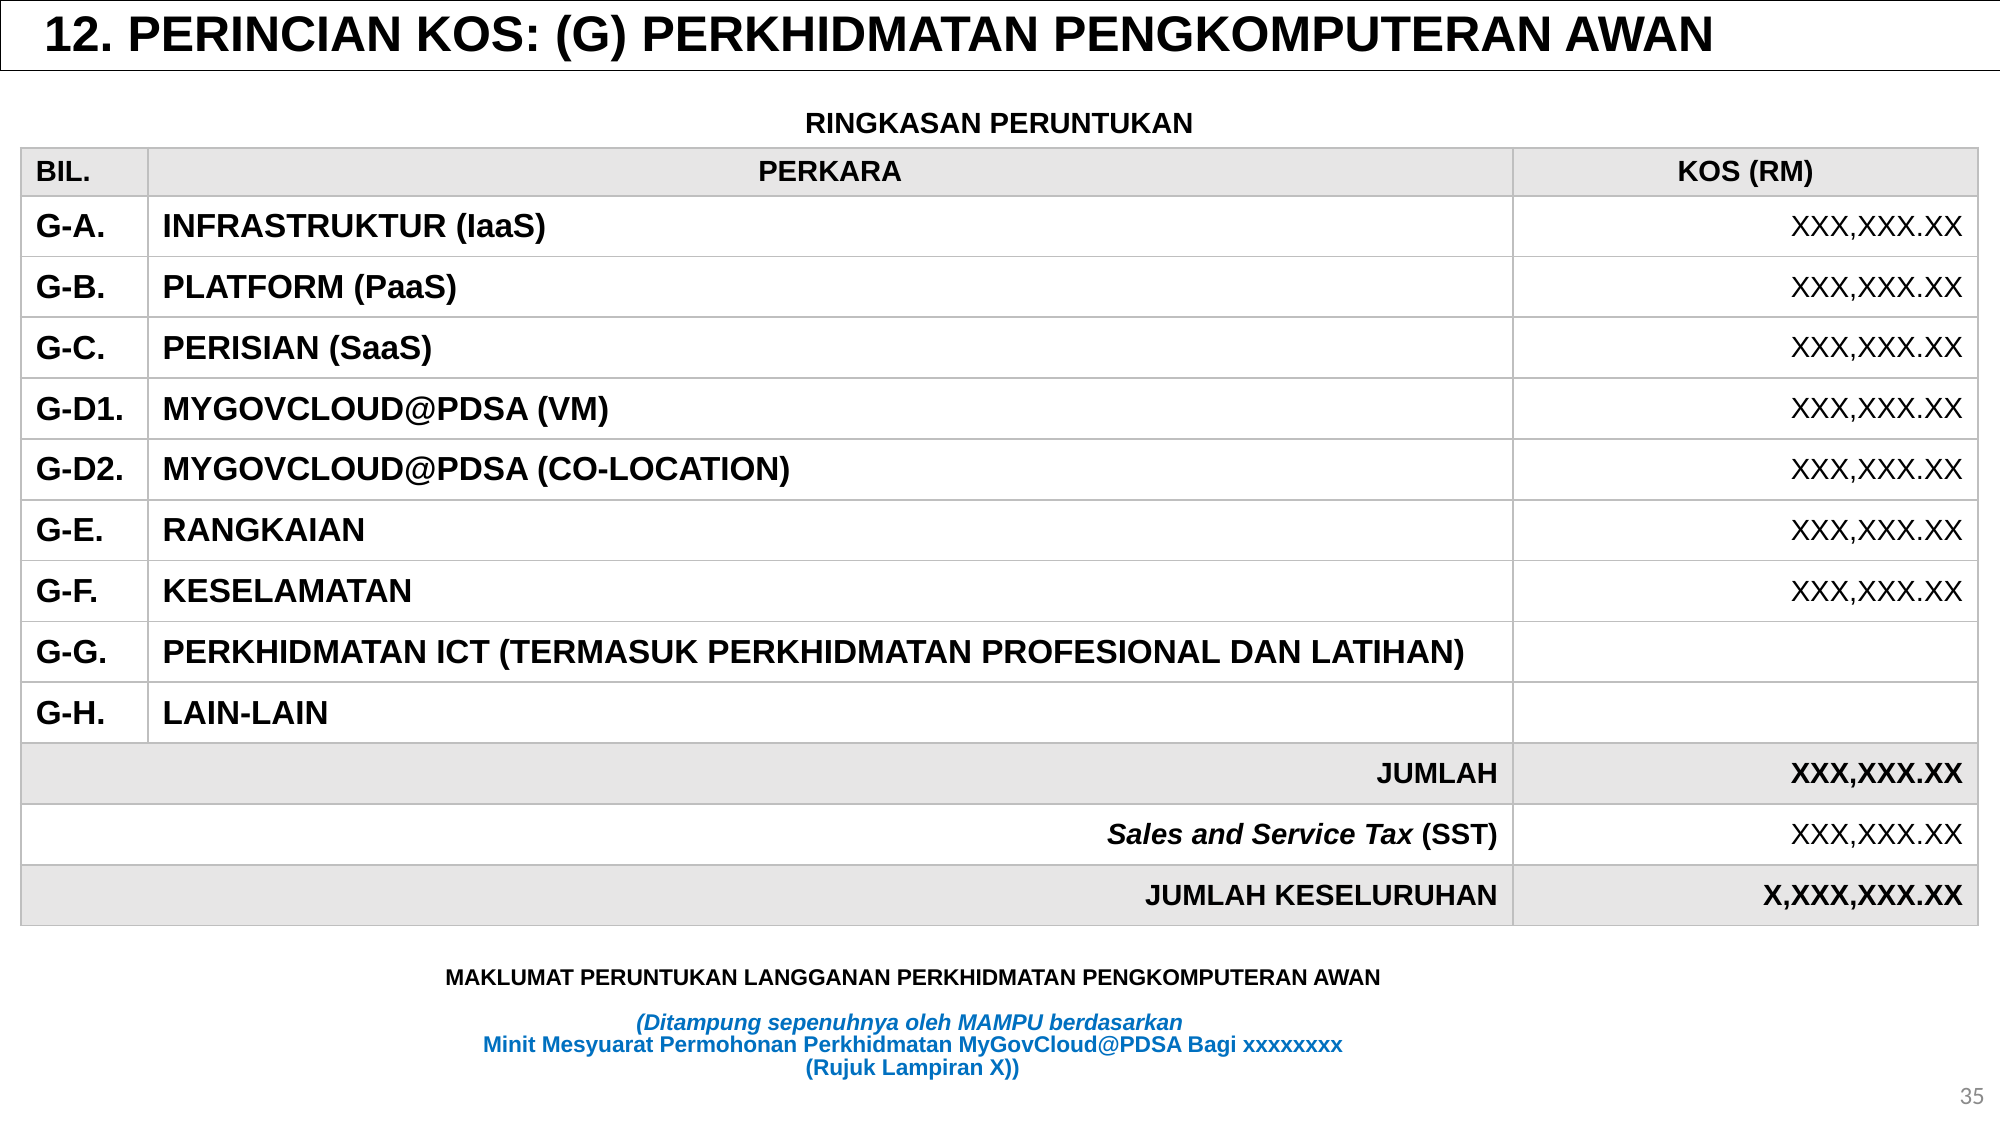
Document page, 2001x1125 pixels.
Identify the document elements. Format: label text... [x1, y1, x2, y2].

table_cell [1514, 683, 1977, 742]
table_cell X,XXX,XXX.XX [1514, 866, 1977, 925]
table_cell RANGKAIAN [149, 501, 1512, 560]
table_cell XXX,XXX.XX [1514, 379, 1977, 438]
table_cell XXX,XXX.XX [1514, 318, 1977, 377]
title 12. PERINCIAN KOS: (G) PERKHIDMATAN PENGKOMPUTERAN AWAN [0, 0, 2000, 71]
table_cell PERKARA [149, 149, 1512, 195]
table_cell INFRASTRUKTUR (IaaS) [149, 197, 1512, 256]
table_cell BIL. [22, 149, 147, 195]
table_cell XXX,XXX.XX [1514, 805, 1977, 864]
table_cell XXX,XXX.XX [1514, 501, 1977, 560]
table_cell XXX,XXX.XX [1514, 440, 1977, 499]
table_cell KOS (RM) [1514, 149, 1977, 195]
table_cell G-G. [22, 622, 147, 681]
table_cell G-F. [22, 561, 147, 621]
table_cell [22, 866, 148, 925]
table_cell MYGOVCLOUD@PDSA (VM) [149, 379, 1512, 438]
table_cell G-B. [22, 257, 147, 316]
table_cell XXX,XXX.XX [1514, 197, 1977, 256]
table_cell JUMLAH KESELURUHAN [148, 866, 1512, 925]
table_cell PERISIAN (SaaS) [149, 318, 1512, 377]
table_cell LAIN-LAIN [149, 683, 1512, 742]
table_cell JUMLAH [148, 744, 1512, 803]
table_cell G-H. [22, 683, 147, 742]
table_cell G-A. [22, 197, 147, 256]
table_cell [22, 744, 148, 803]
text_box MAKLUMAT PERUNTUKAN LANGGANAN PERKHIDMATAN PENGKOMPUTERAN AWAN (Ditampung sepenuhnya oleh MAMPU berdasarkan Minit Mesyuarat Permohonan Perkhidmatan MyGovCloud@PDSA Bagi xxxxxxxx (Rujuk Lampiran X)) [49, 959, 1775, 1089]
table_cell G-D1. [22, 379, 147, 438]
table_cell Sales and Service Tax (SST) [148, 805, 1512, 864]
table_cell G-D2. [22, 440, 147, 499]
table_cell G-C. [22, 318, 147, 377]
table_cell KESELAMATAN [149, 561, 1512, 621]
table_cell XXX,XXX.XX [1514, 257, 1977, 316]
table_cell G-E. [22, 501, 147, 560]
table_cell XXX,XXX.XX [1514, 744, 1977, 803]
table_cell PLATFORM (PaaS) [149, 257, 1512, 316]
table_cell PERKHIDMATAN ICT (TERMASUK PERKHIDMATAN PROFESIONAL DAN LATIHAN) [149, 622, 1512, 681]
table_cell XXX,XXX.XX [1514, 561, 1977, 621]
slide_number 35 [1550, 1065, 2000, 1125]
table_cell MYGOVCLOUD@PDSA (CO-LOCATION) [149, 440, 1512, 499]
table_cell [22, 805, 148, 864]
table_header RINGKASAN PERUNTUKAN [21, 100, 1978, 147]
table_cell [1514, 622, 1977, 681]
